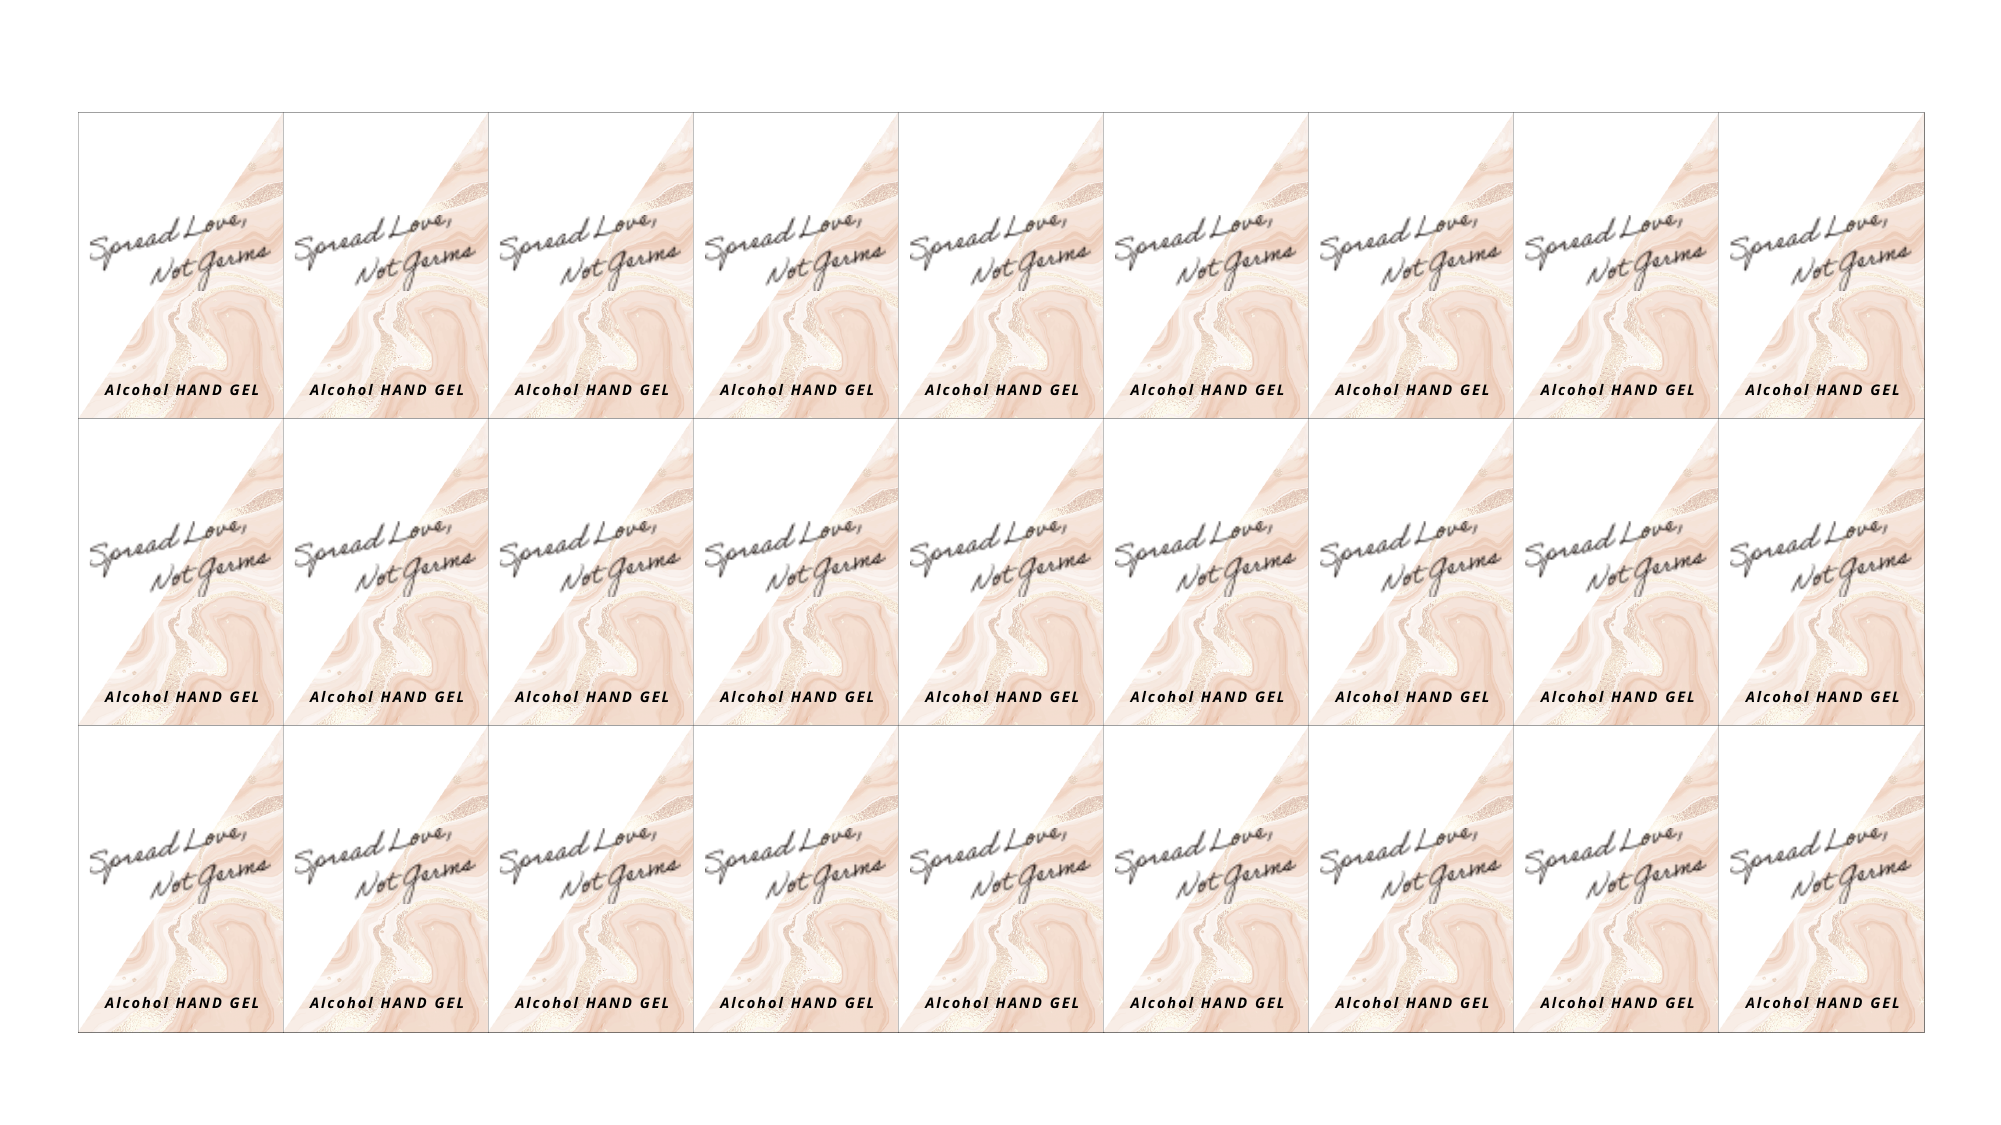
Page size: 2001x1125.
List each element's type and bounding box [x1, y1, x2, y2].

text_box [279, 414, 484, 721]
text_box [279, 721, 484, 1036]
text_box [1714, 108, 1928, 414]
text_box [689, 108, 894, 414]
text_box [484, 108, 689, 414]
text_box [1099, 108, 1304, 414]
text_box [894, 721, 1099, 1036]
text_box [1714, 721, 1928, 1036]
text_box [894, 108, 1099, 414]
text_box [1714, 414, 1928, 721]
text_box [1509, 108, 1714, 414]
text_box [894, 414, 1099, 721]
text_box [1509, 414, 1714, 721]
text_box [73, 108, 279, 414]
text_box [73, 414, 279, 721]
text_box [484, 721, 689, 1036]
text_box [1304, 721, 1509, 1036]
text_box [1099, 721, 1304, 1036]
text_box [1304, 108, 1509, 414]
text_box [689, 721, 894, 1036]
text_box [689, 414, 894, 721]
text_box [279, 108, 484, 414]
text_box [1099, 414, 1304, 721]
text_box [1509, 721, 1714, 1036]
text_box [484, 414, 689, 721]
text_box [1304, 414, 1509, 721]
text_box [73, 721, 279, 1036]
